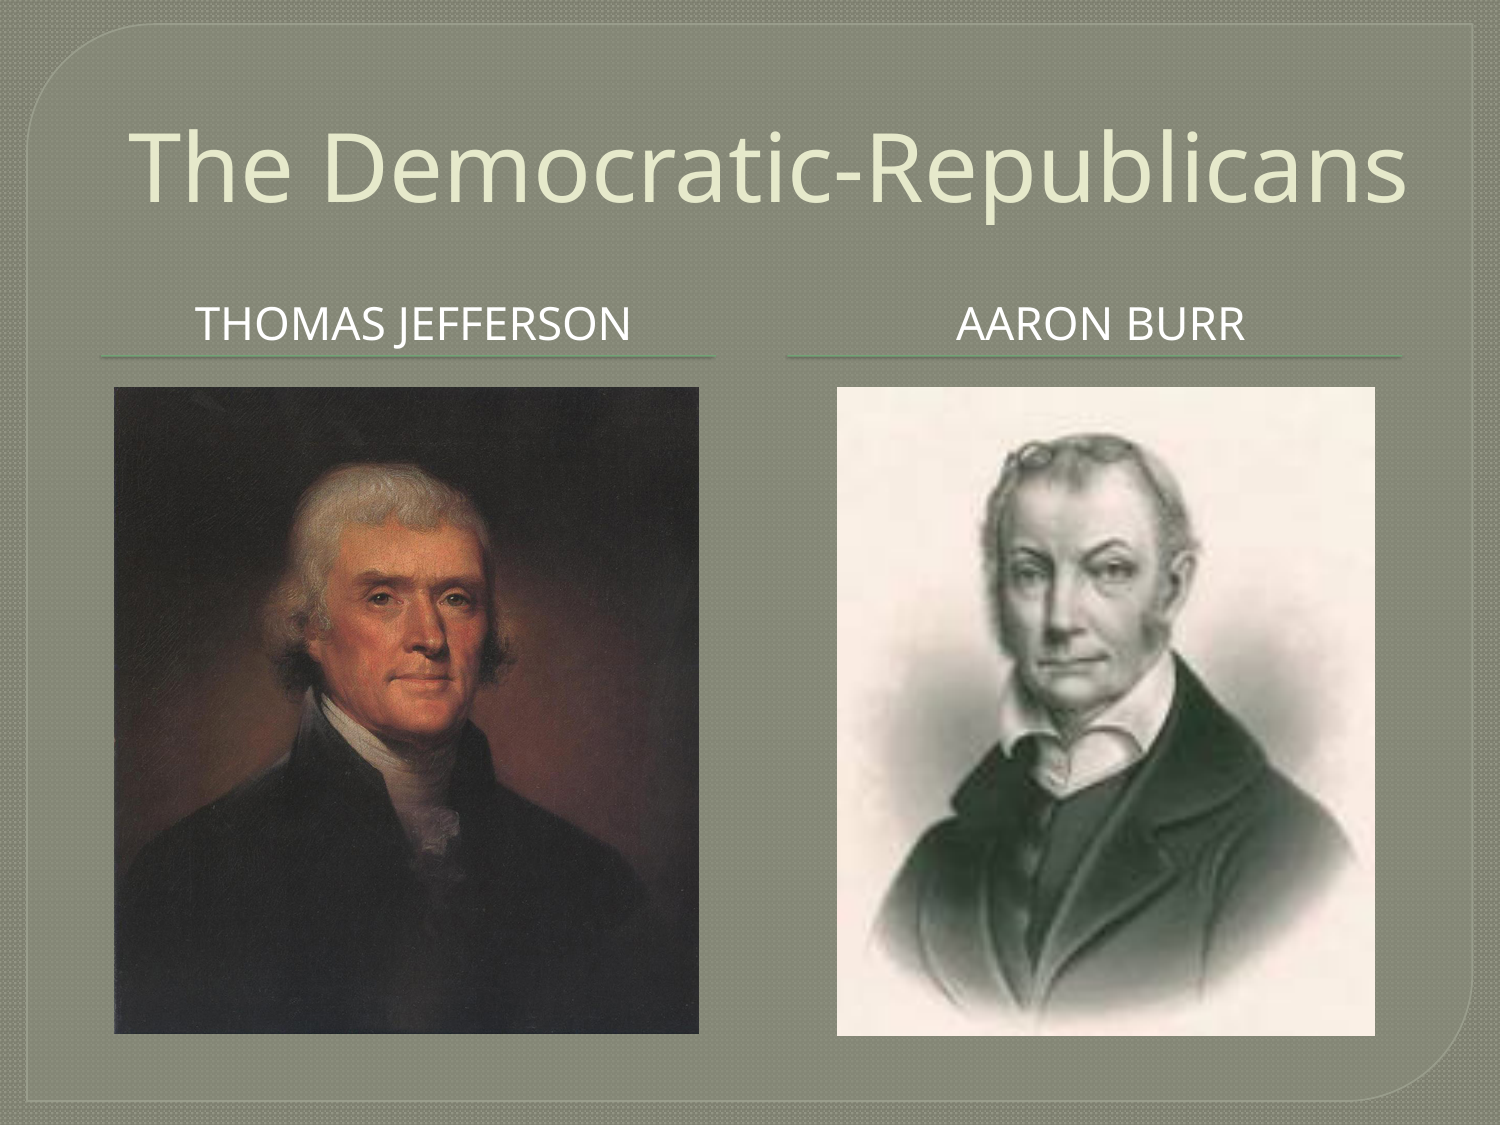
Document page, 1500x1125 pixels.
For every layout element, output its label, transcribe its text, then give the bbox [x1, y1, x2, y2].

title The Democratic-Republicans [75, 41, 1425, 229]
list Thomas Jefferson [75, 251, 738, 357]
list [837, 387, 1376, 1037]
list Aaron Burr [761, 251, 1425, 357]
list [113, 387, 699, 1035]
